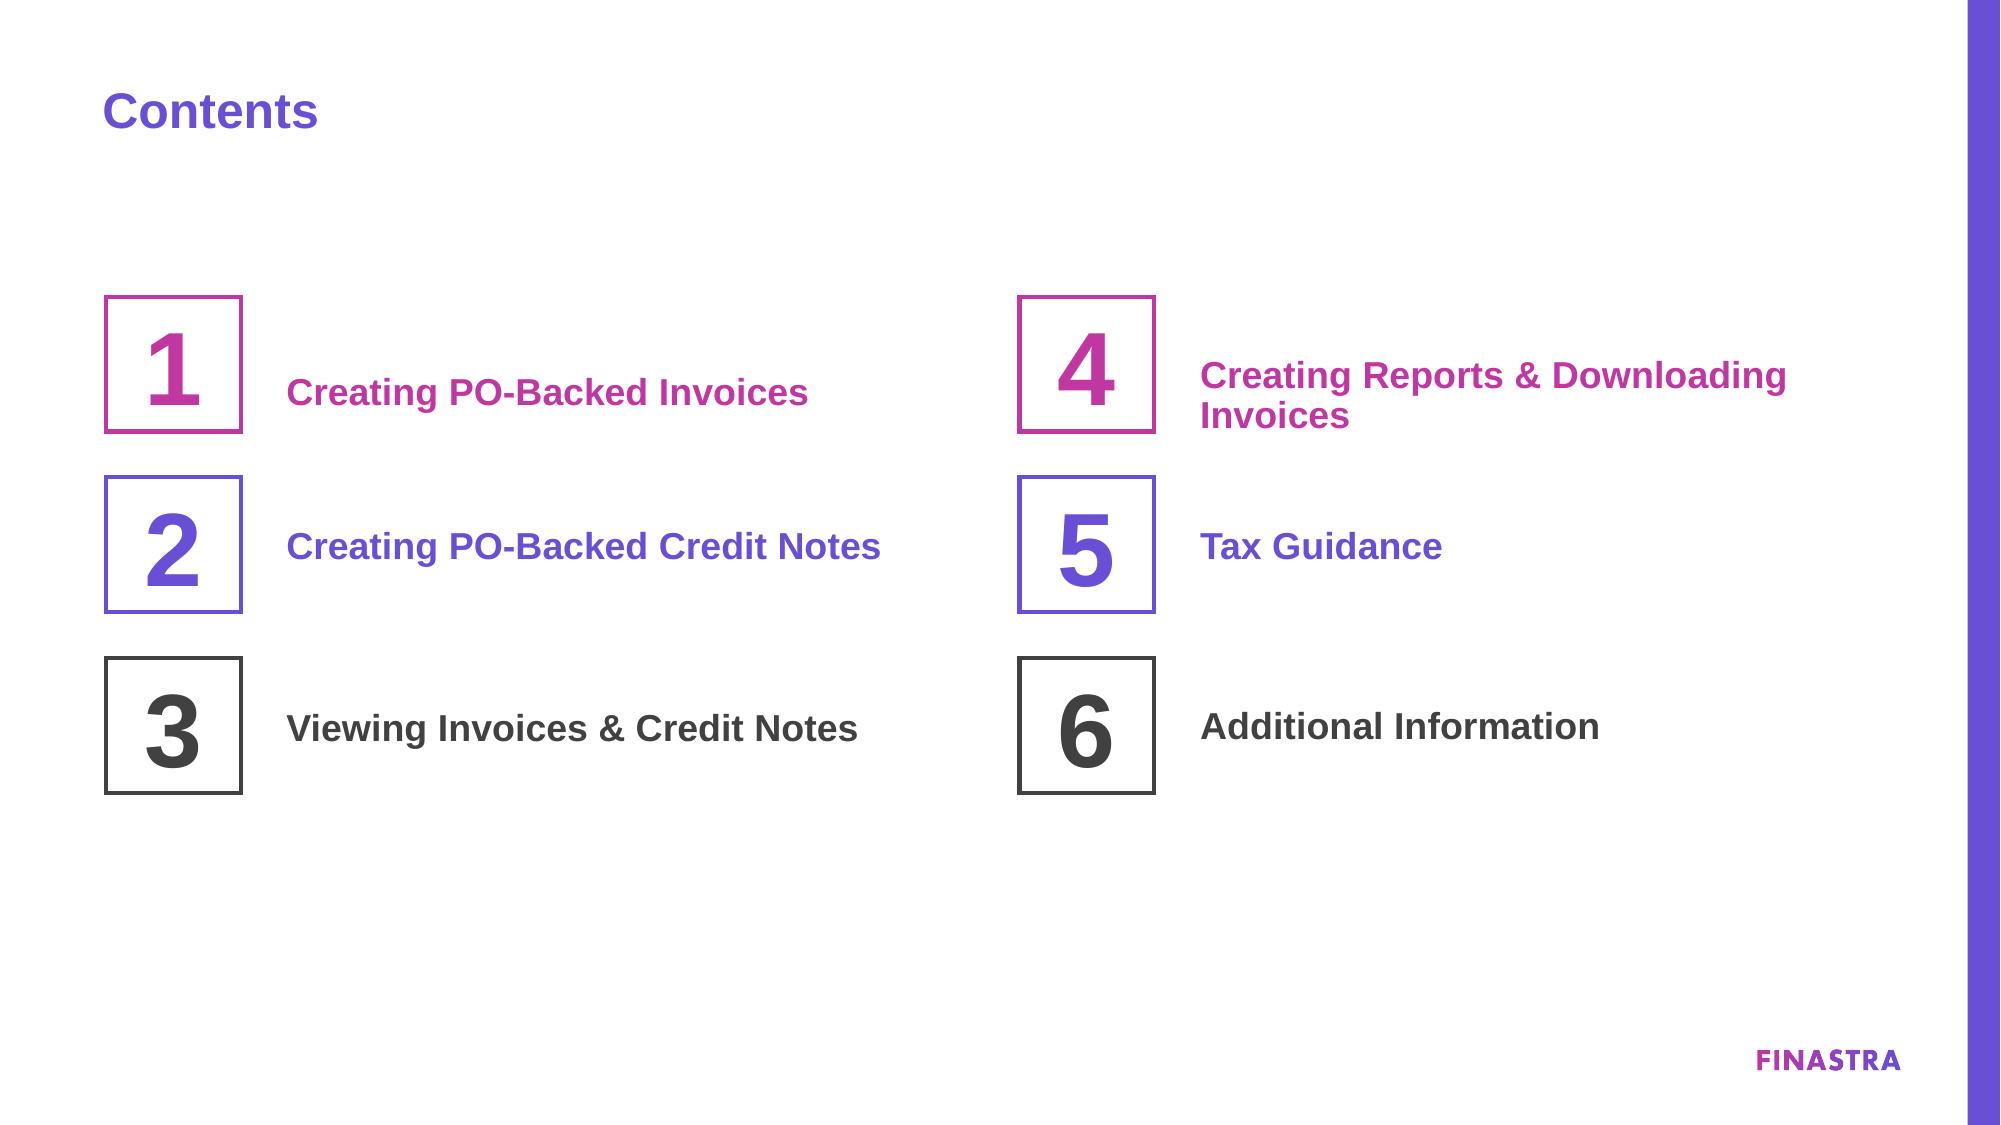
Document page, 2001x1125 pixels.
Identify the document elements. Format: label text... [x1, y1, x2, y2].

text_box 3 [105, 657, 242, 794]
text_box 6 [1018, 657, 1155, 794]
text_box Additional Information​ [1200, 637, 1801, 793]
text_box 4 [1018, 296, 1155, 433]
text_box Creating Reports & Downloading Invoices​ [1200, 285, 1801, 413]
text_box 5 [1018, 476, 1155, 613]
text_box Tax Guidance​ [1200, 457, 1801, 584]
text_box 1 [105, 296, 242, 433]
text_box Creating PO-Backed Credit Notes​ [286, 457, 887, 613]
picture [1757, 1049, 1901, 1071]
title Contents [102, 28, 1693, 139]
text_box Viewing Invoices & Credit Notes​ [286, 639, 887, 795]
text_box Creating PO-Backed Invoices​ [286, 303, 887, 431]
text_box 2 [105, 476, 242, 613]
